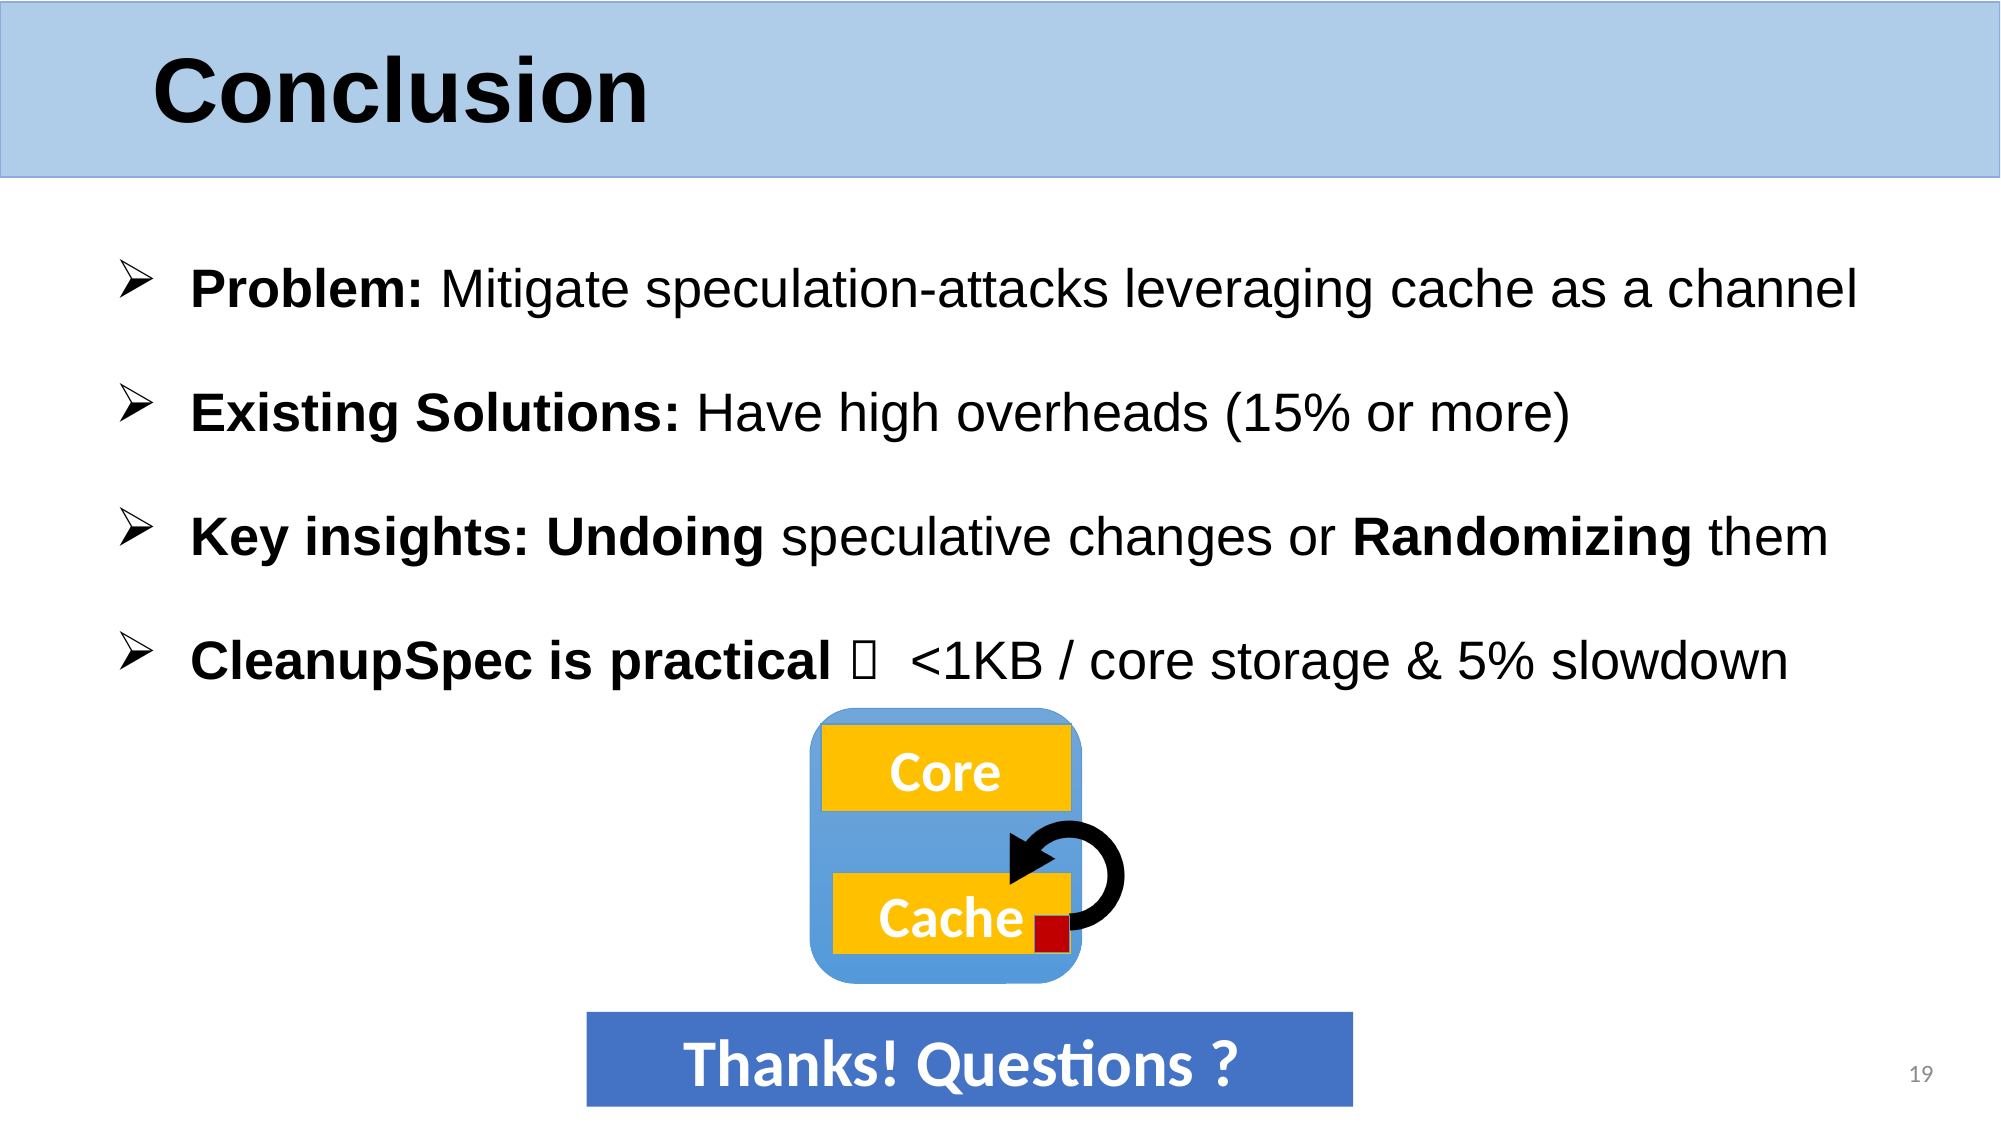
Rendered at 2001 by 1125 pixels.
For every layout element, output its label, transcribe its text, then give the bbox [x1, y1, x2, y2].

text_box [1072, 724, 1083, 808]
text_box [809, 724, 1082, 984]
list Problem: Mitigate speculation-attacks leveraging cache as a channel Existing Solutions: Have high overheads (15% or more) Key insights: Undoing speculative changes or Randomizing them CleanupSpec is practical  <1KB / core storage & 5% slowdown [97, 232, 2000, 883]
picture [999, 808, 1135, 944]
text_box Cache [832, 872, 1072, 955]
text_box Core [820, 723, 1072, 812]
text_box [1034, 944, 1070, 953]
slide_number 19 [1506, 1042, 1949, 1103]
title Conclusion [137, 34, 1863, 151]
text_box Thanks! Questions ? [586, 1011, 1354, 1107]
text_box [821, 707, 1071, 723]
